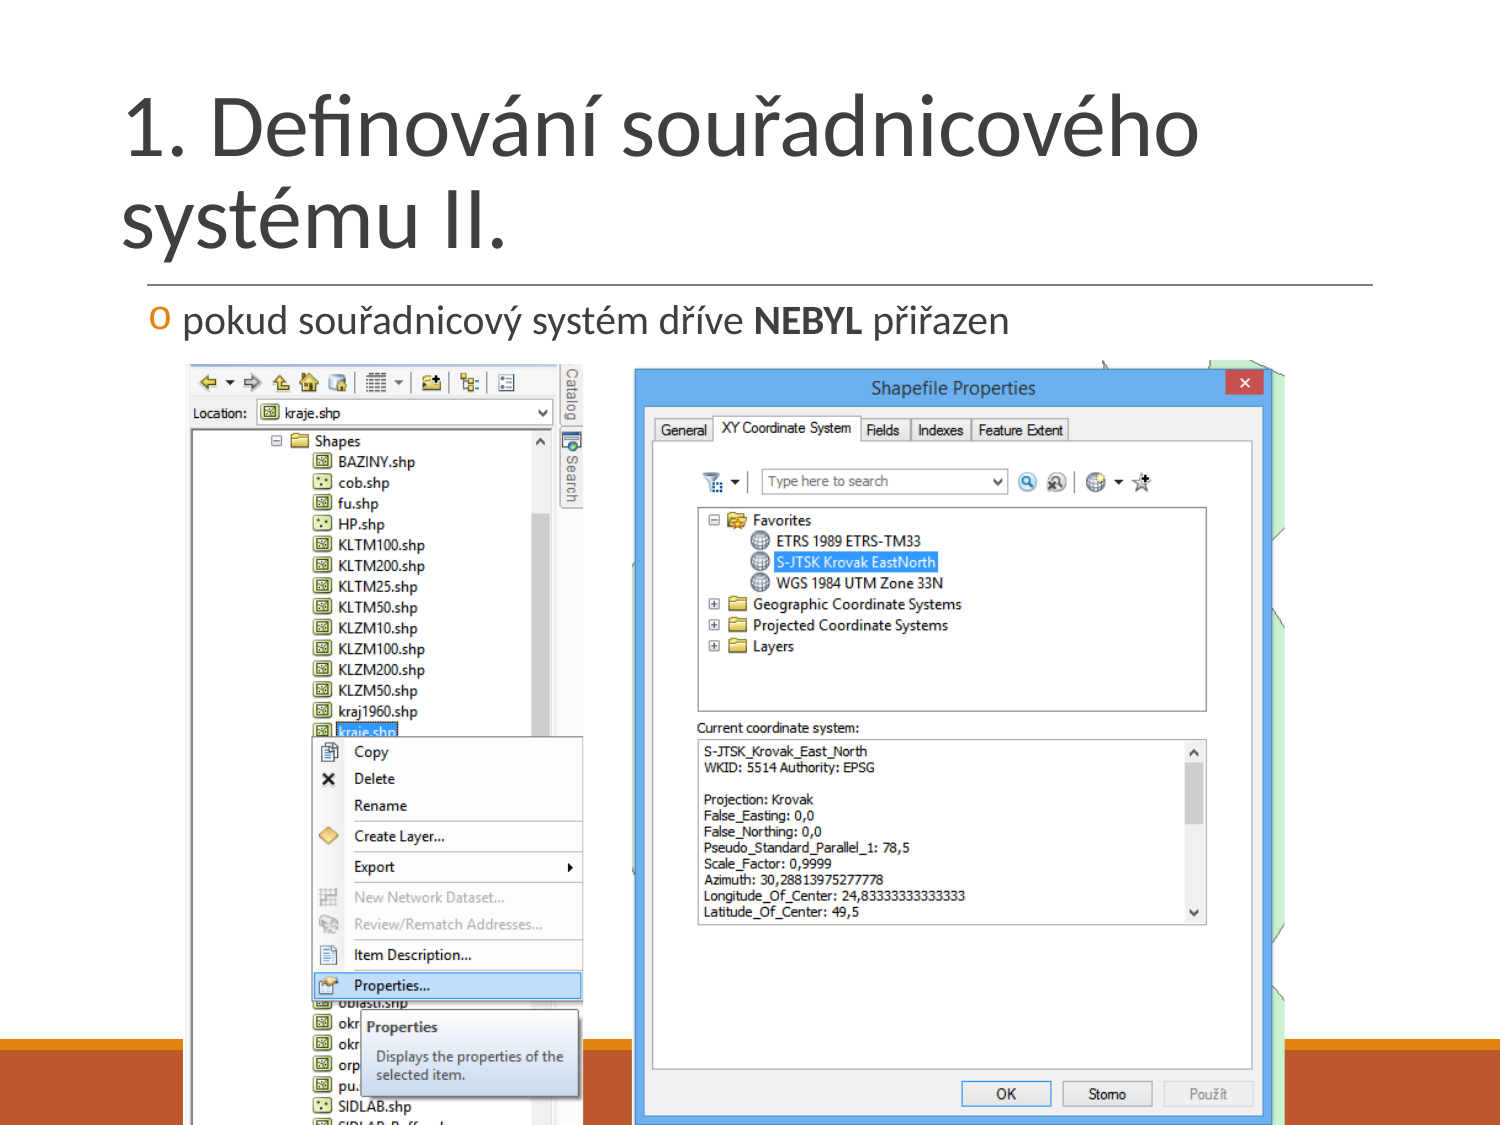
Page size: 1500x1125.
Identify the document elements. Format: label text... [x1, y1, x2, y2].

picture [182, 364, 584, 1125]
title 1. Definování souřadnicového systému II. [105, 111, 1476, 274]
list pokud souřadnicový systém dříve NEBYL přiřazen [147, 290, 1495, 1029]
picture [631, 360, 1285, 1125]
